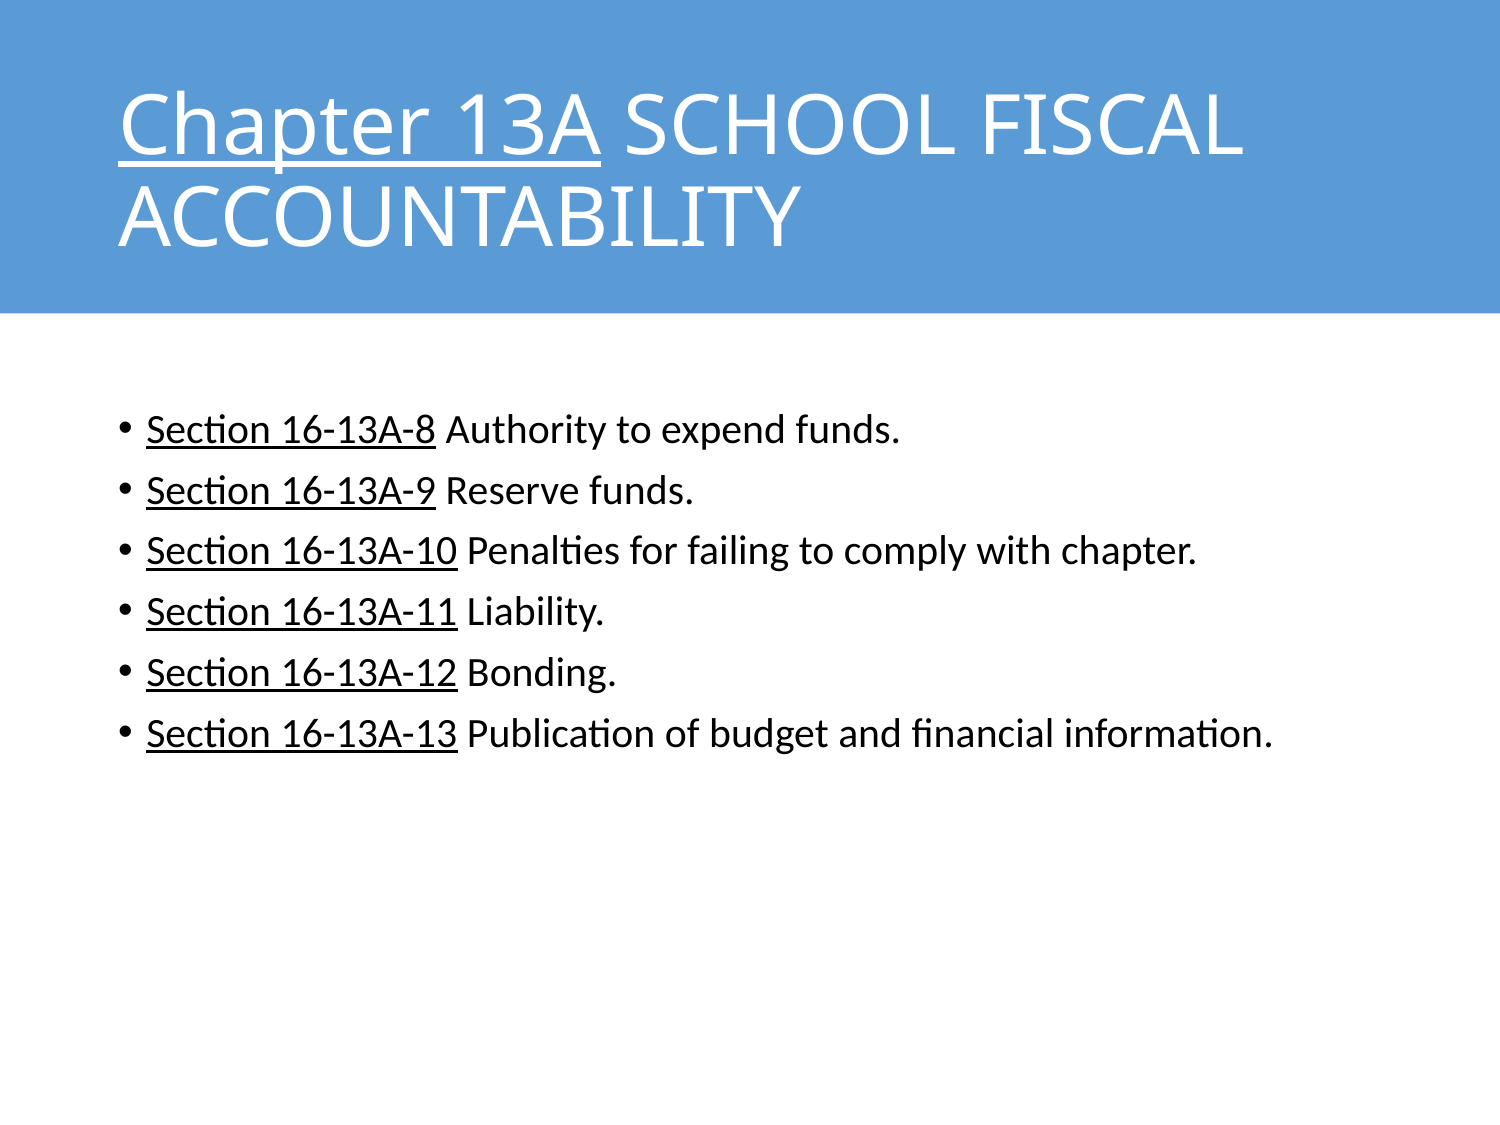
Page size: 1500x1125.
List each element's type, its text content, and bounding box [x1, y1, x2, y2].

list Section 16-13A-8 Authority to expend funds. Section 16-13A-9 Reserve funds. Section 16-13A-10 Penalties for failing to comply with chapter. Section 16-13A-11 Liability. Section 16-13A-12 Bonding. Section 16-13A-13 Publication of budget and financial information. [103, 399, 1397, 1014]
text_box [0, 0, 1500, 314]
title Chapter 13A SCHOOL FISCAL ACCOUNTABILITY [103, 59, 1397, 278]
